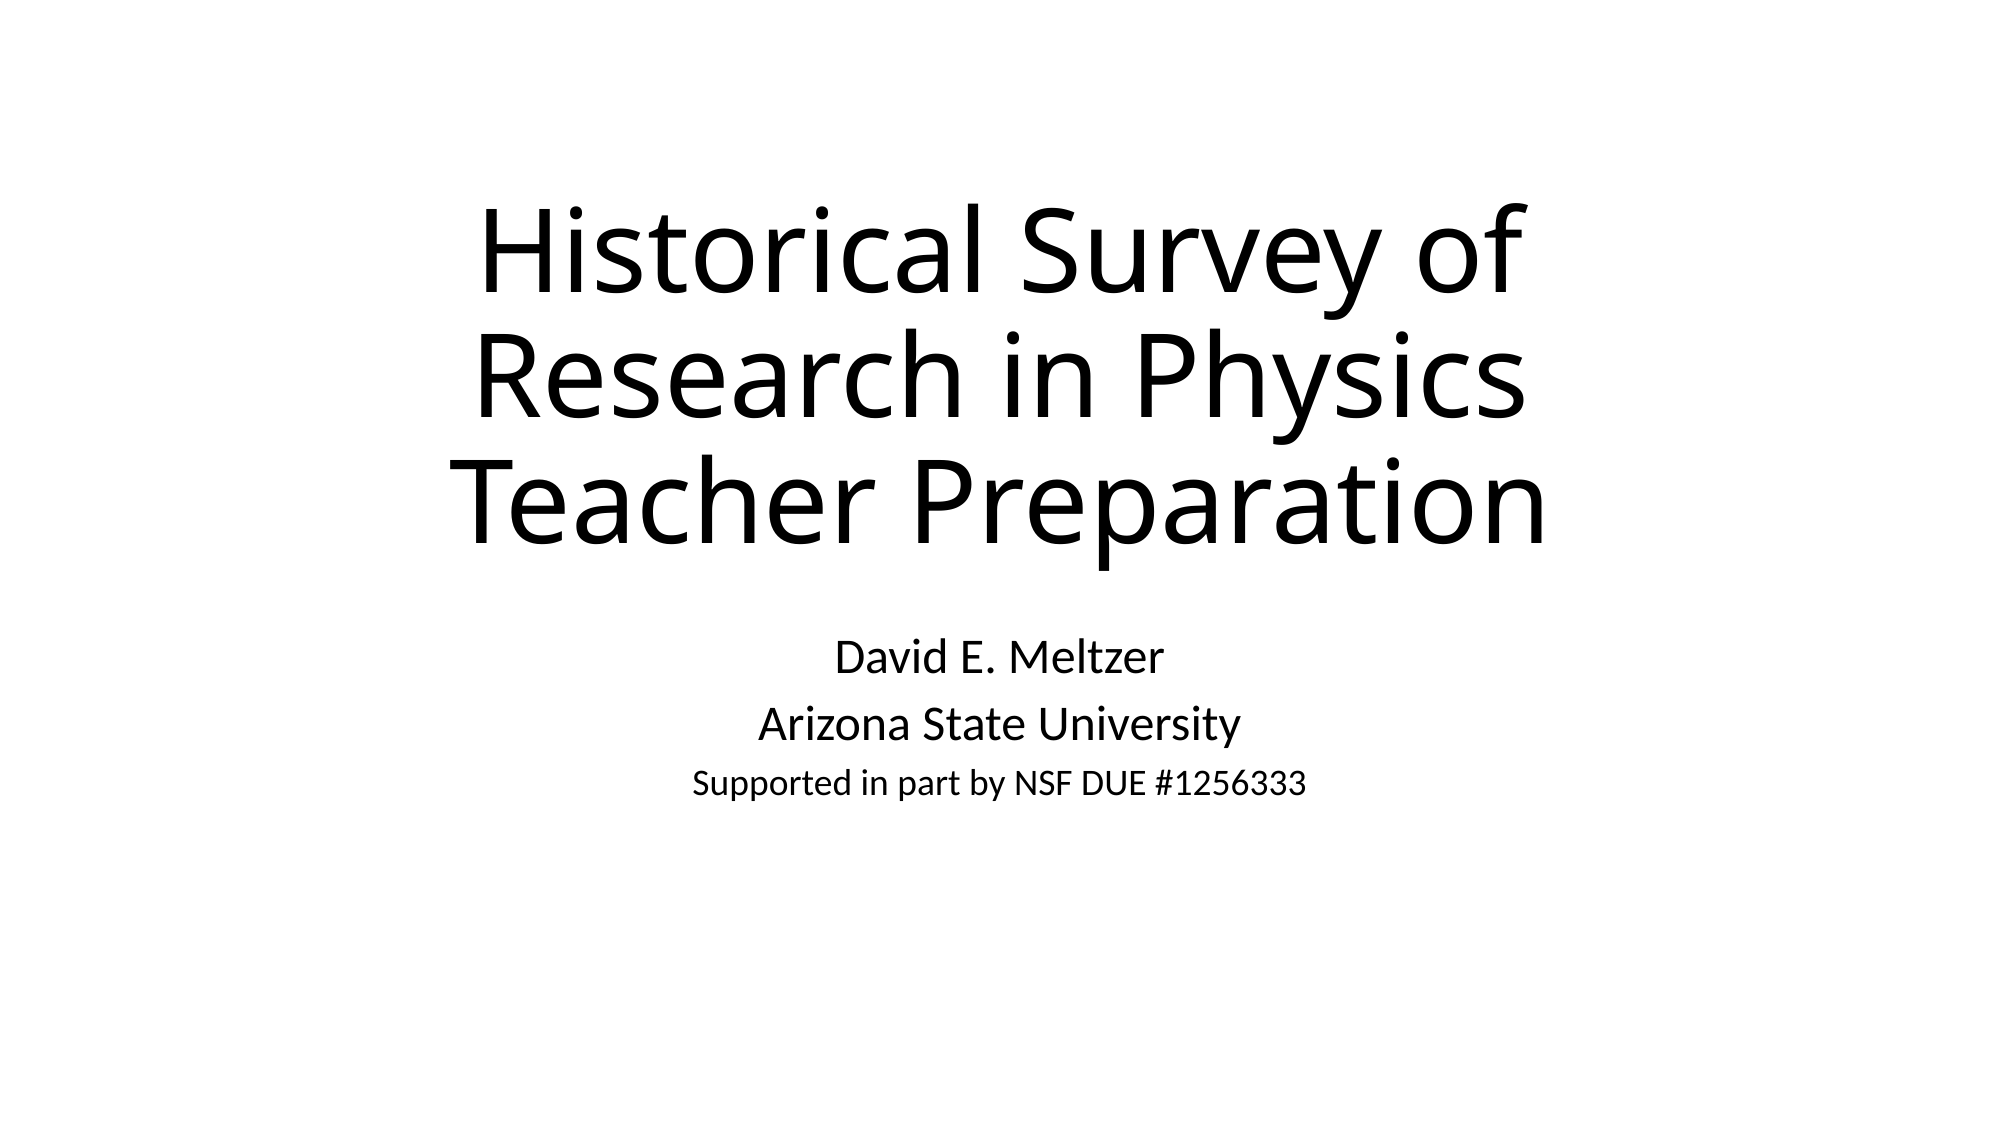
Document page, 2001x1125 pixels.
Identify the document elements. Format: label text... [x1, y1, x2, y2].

subtitle David E. Meltzer Arizona State University Supported in part by NSF DUE #1256333 [249, 623, 1750, 895]
title Historical Survey of Research in Physics Teacher Preparation [249, 184, 1750, 576]
